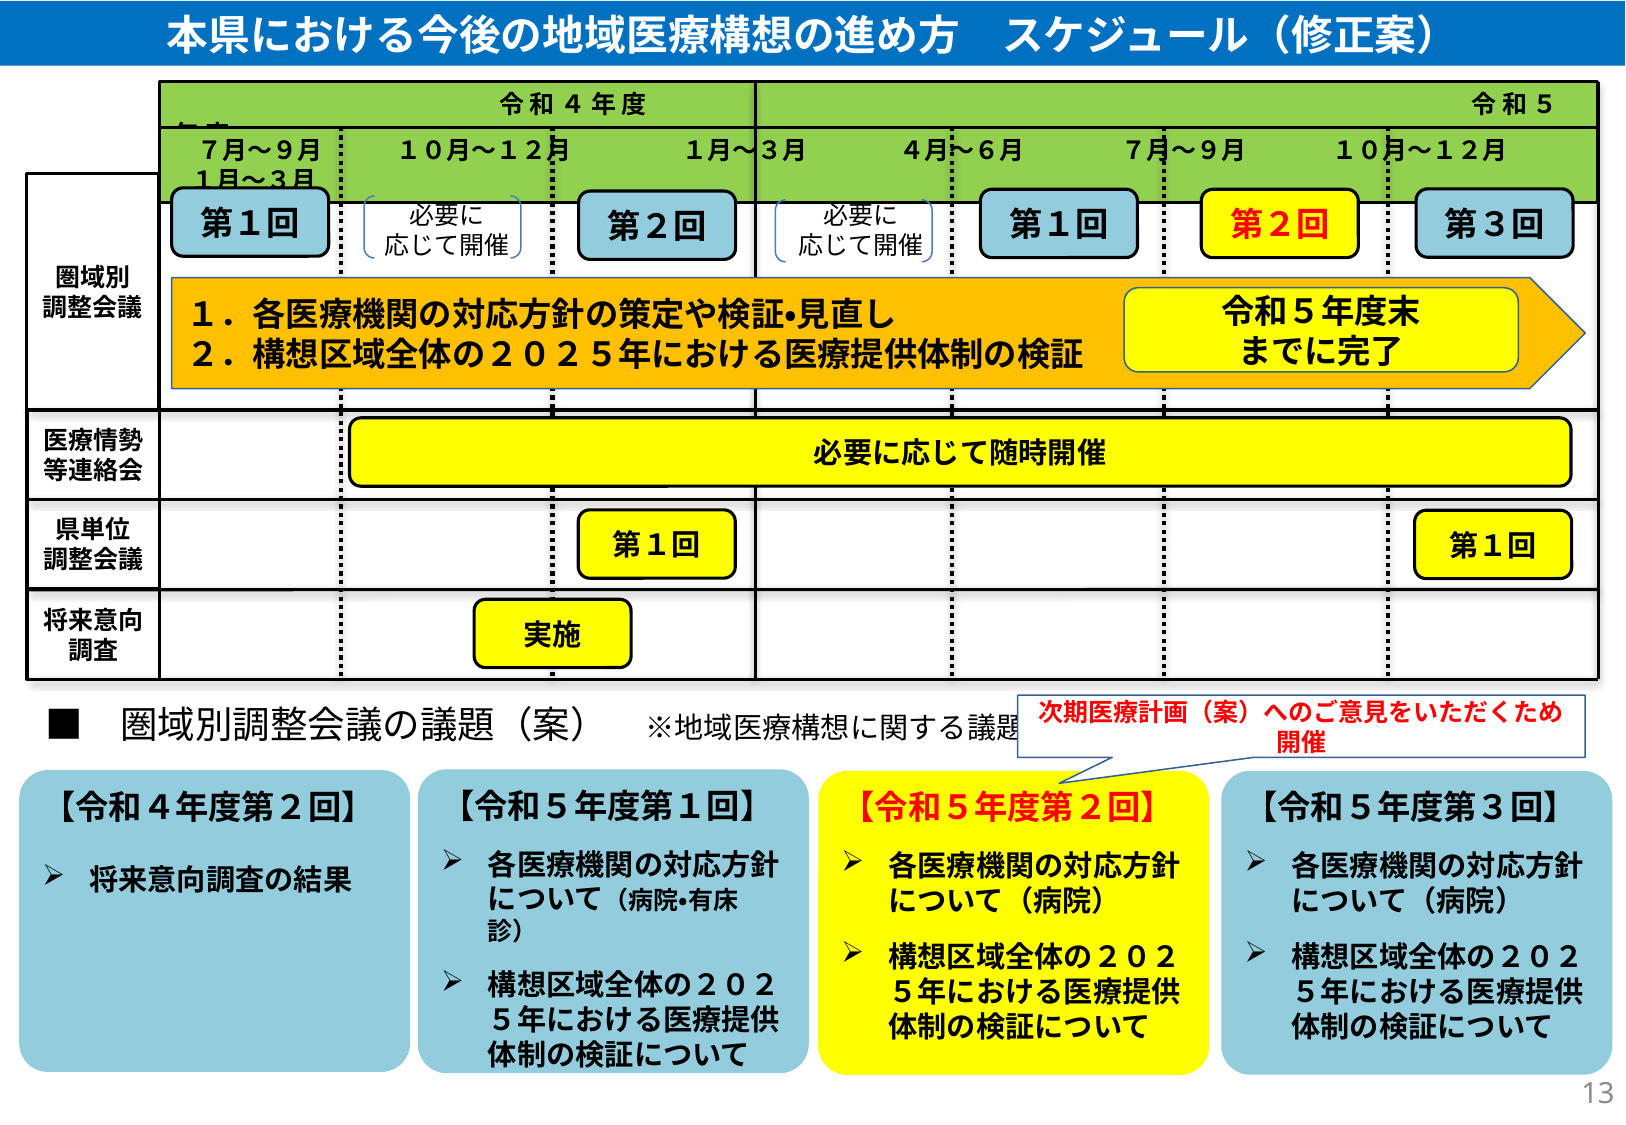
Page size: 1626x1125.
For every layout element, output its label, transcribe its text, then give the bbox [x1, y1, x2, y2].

text_box 【令和５年度第３回】 各医療機関の対応方針について（病院） 構想区域全体の２０２５年における医療提供体制の検証について [1219, 768, 1615, 1077]
text_box 13 [1408, 1064, 1625, 1125]
text_box 【令和５年度第１回】 各医療機関の対応方針について（病院・有床診） 構想区域全体の２０２５年における医療提供体制の検証について [415, 767, 811, 1076]
text_box ■ 圏域別調整会議の議題（案） ※地域医療構想に関する議題のみ [0, 694, 1015, 754]
text_box 本県における今後の地域医療構想の進め方 スケジュール（修正案） [0, 0, 1625, 66]
text_box 次期医療計画（案）へのご意見をいただくため開催 [1015, 693, 1588, 786]
text_box 【令和５年度第２回】 各医療機関の対応方針について（病院） 構想区域全体の２０２５年における医療提供体制の検証について [816, 768, 1212, 1077]
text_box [26, 81, 1599, 680]
text_box 【令和４年度第２回】 将来意向調査の結果 [17, 767, 413, 1075]
